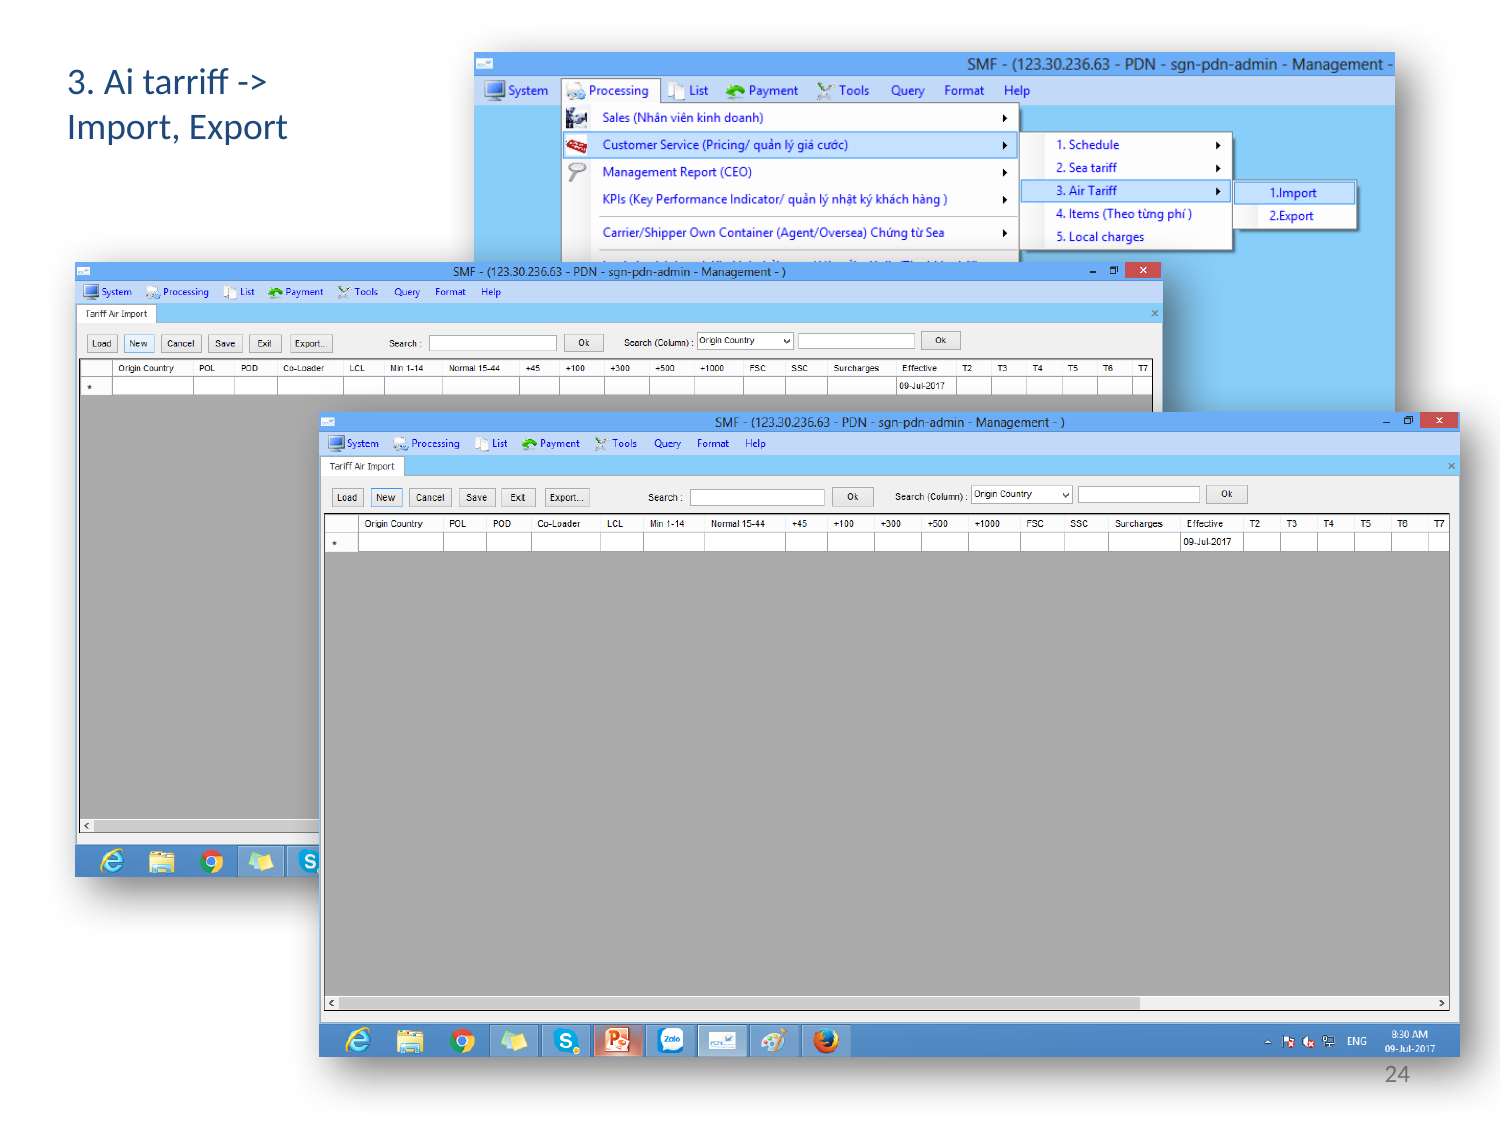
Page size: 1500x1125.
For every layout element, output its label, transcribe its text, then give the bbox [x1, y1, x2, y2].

picture [74, 51, 1460, 1057]
text_box 3. Ai tarriff -> Import, Export [52, 49, 325, 155]
